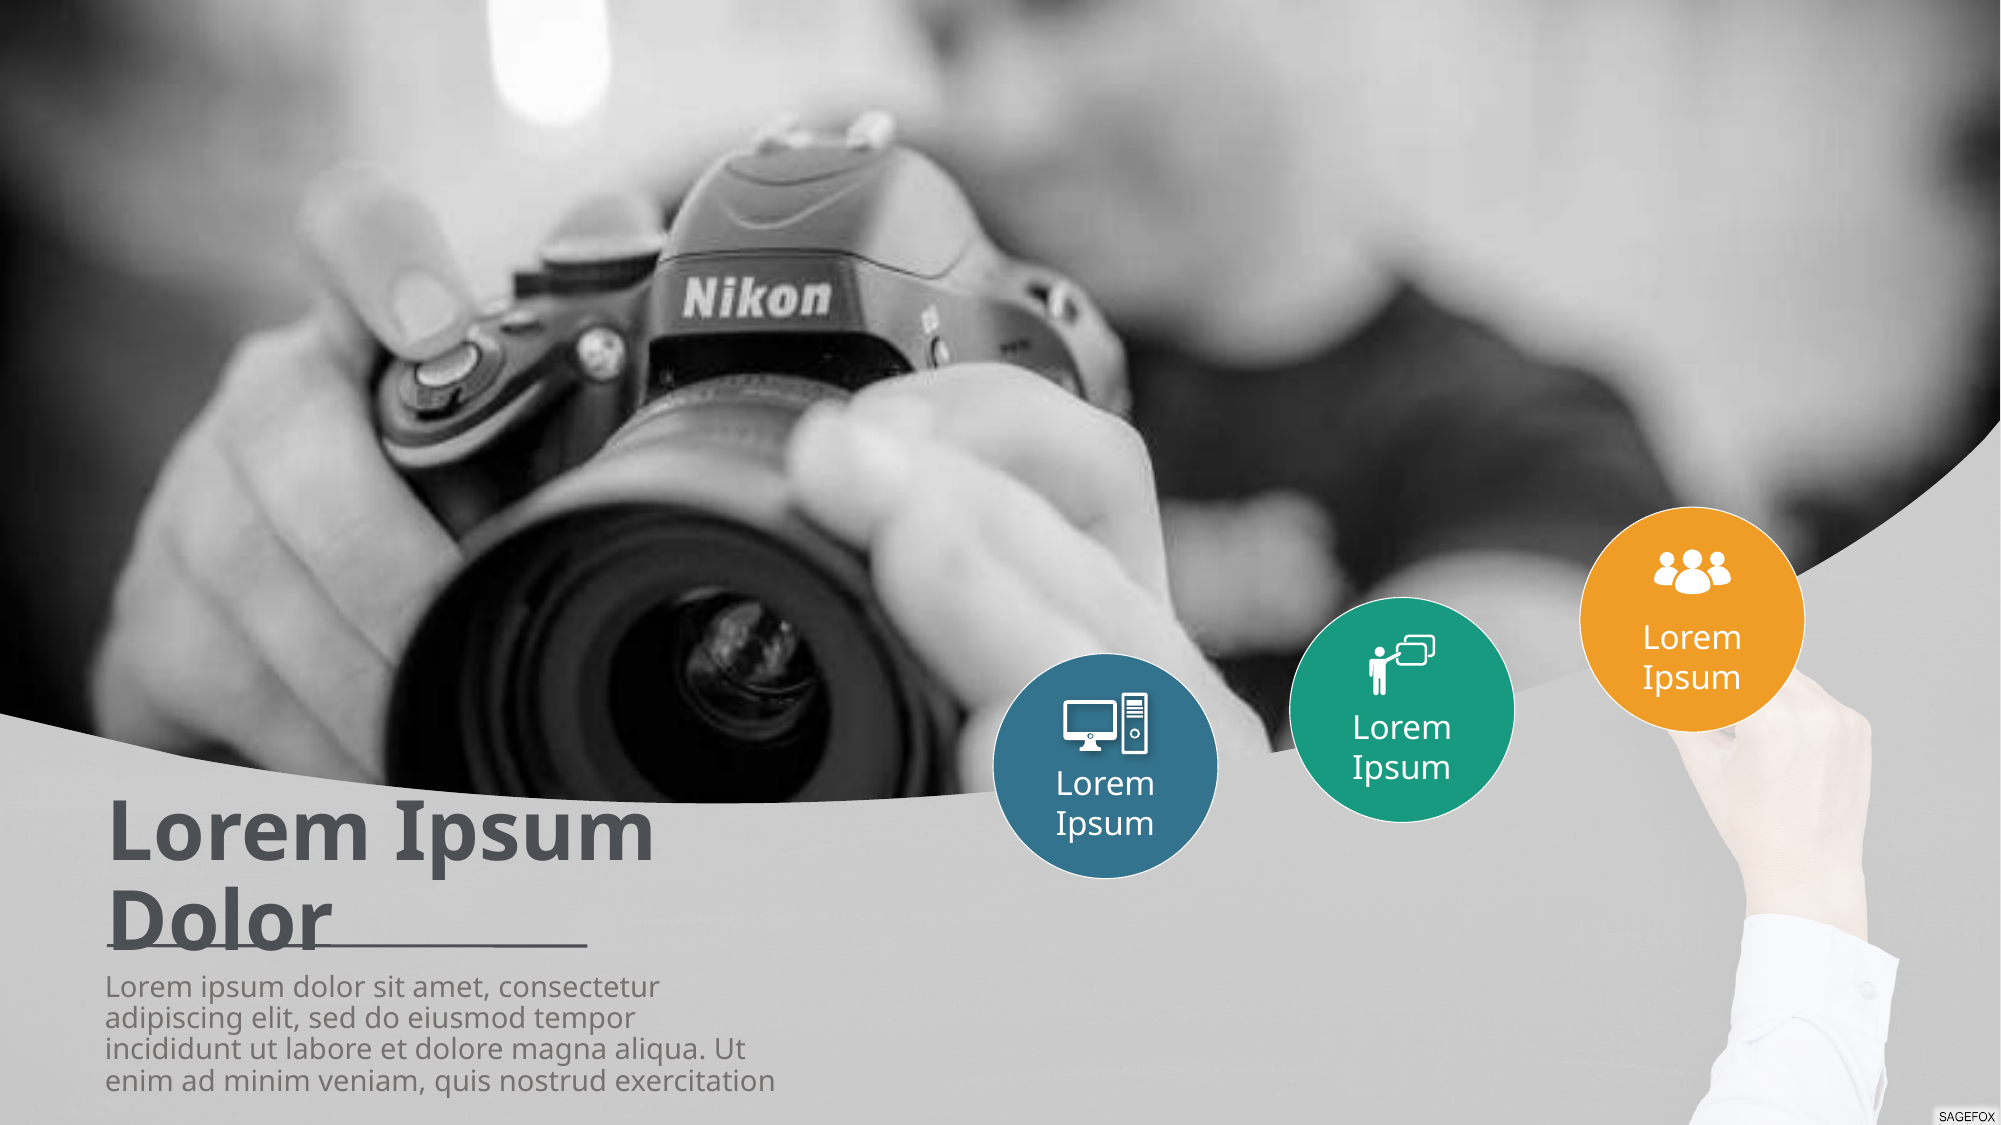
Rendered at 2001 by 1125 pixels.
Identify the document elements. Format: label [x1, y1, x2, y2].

text_box [0, 0, 2000, 805]
picture [1936, 1111, 1997, 1125]
text_box [992, 653, 1218, 879]
text_box [1579, 507, 1805, 733]
text_box [1289, 597, 1515, 823]
text_box [104, 832, 857, 1108]
